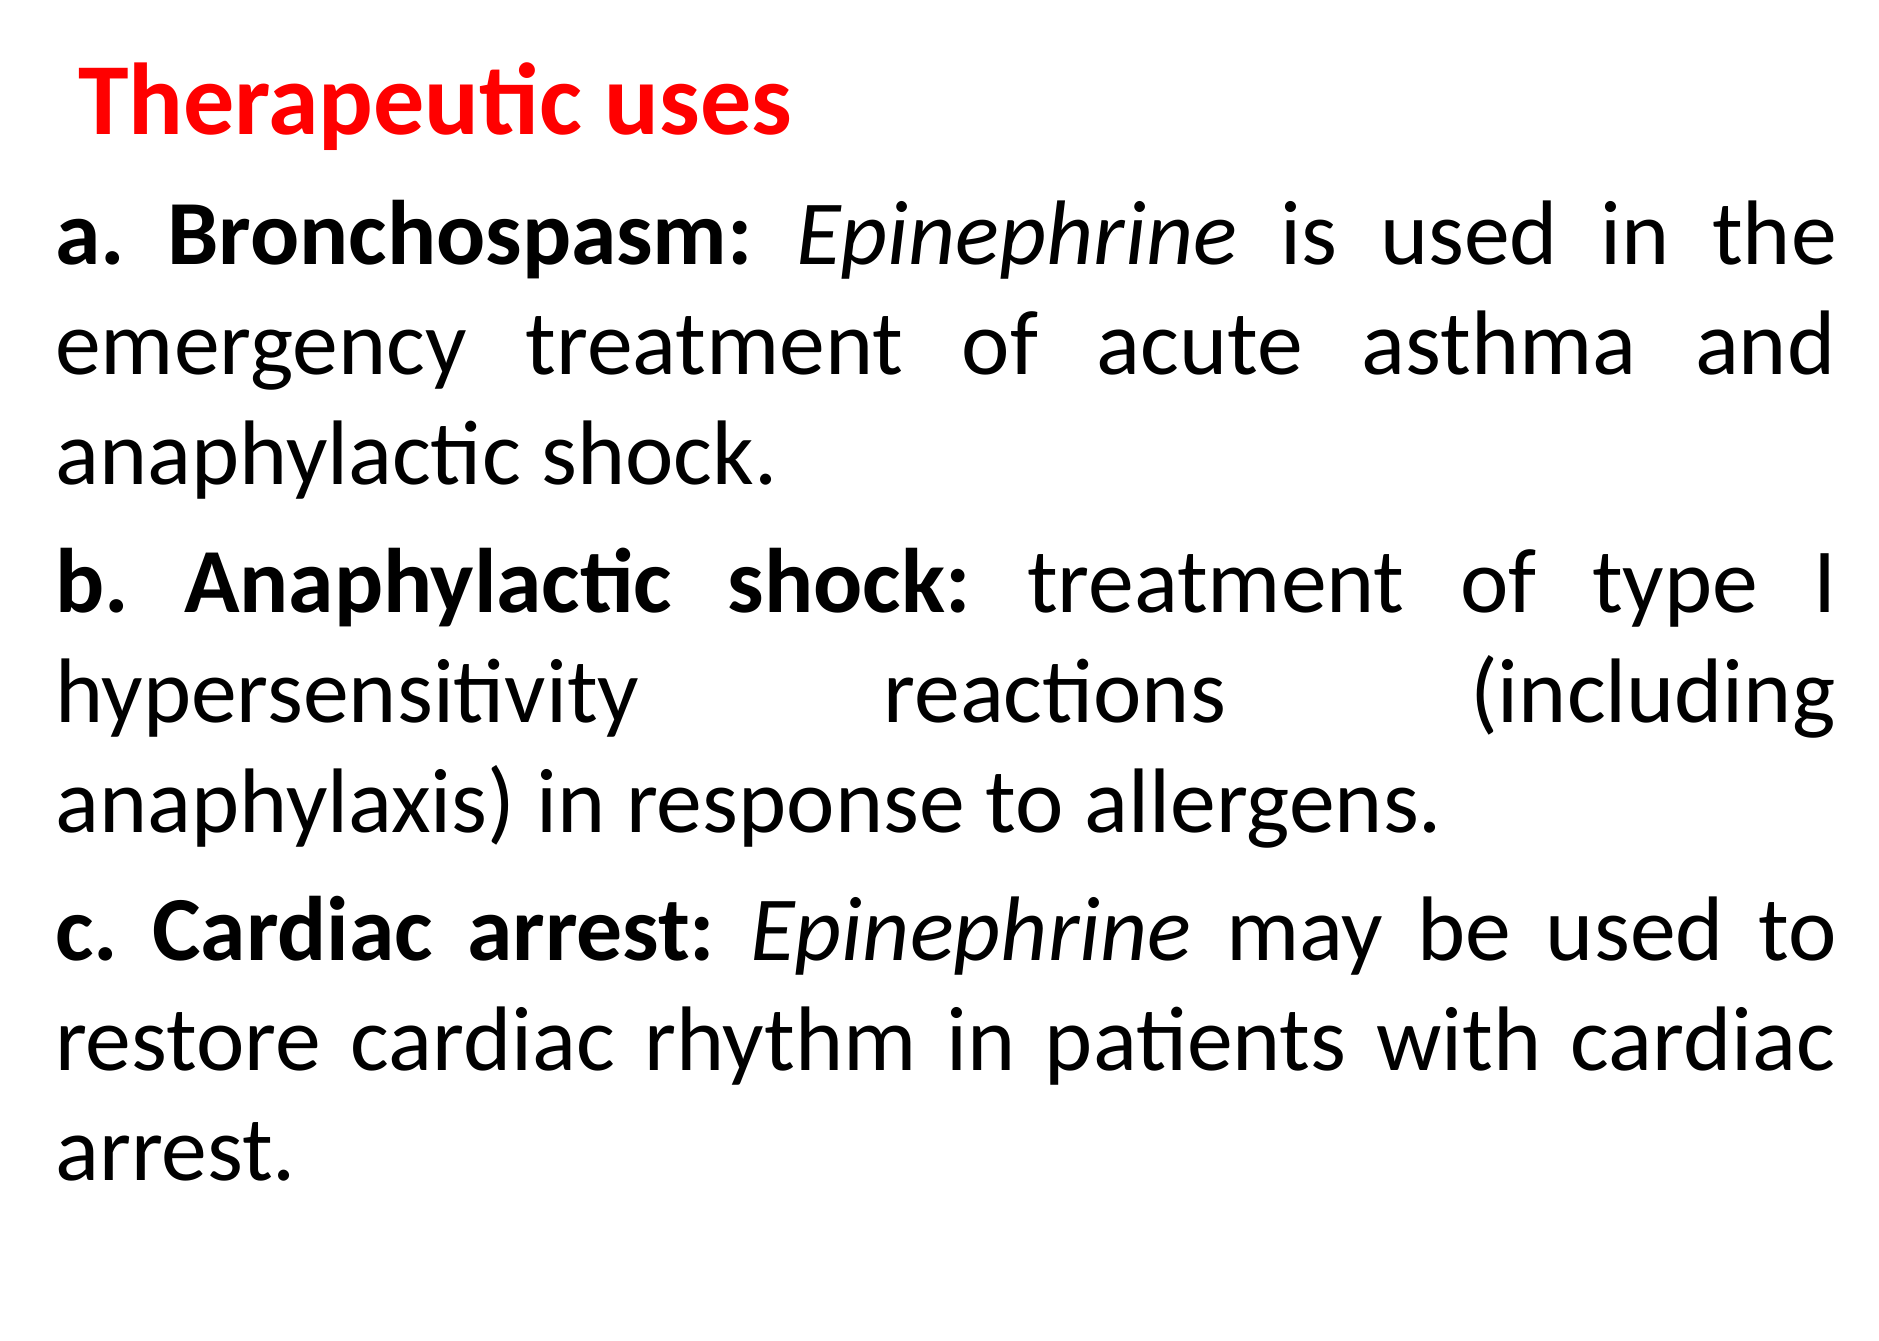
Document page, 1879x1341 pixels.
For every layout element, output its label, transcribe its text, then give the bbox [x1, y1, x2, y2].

list Therapeutic uses a. Bronchospasm: Epinephrine is used in the emergency treatment of acute asthma and anaphylactic shock. b. Anaphylactic shock: treatment of type I hypersensitivity reactions (including anaphylaxis) in response to allergens. c. Cardiac arrest: Epinephrine may be used to restore cardiac rhythm in patients with cardiac arrest. [36, 22, 1856, 908]
